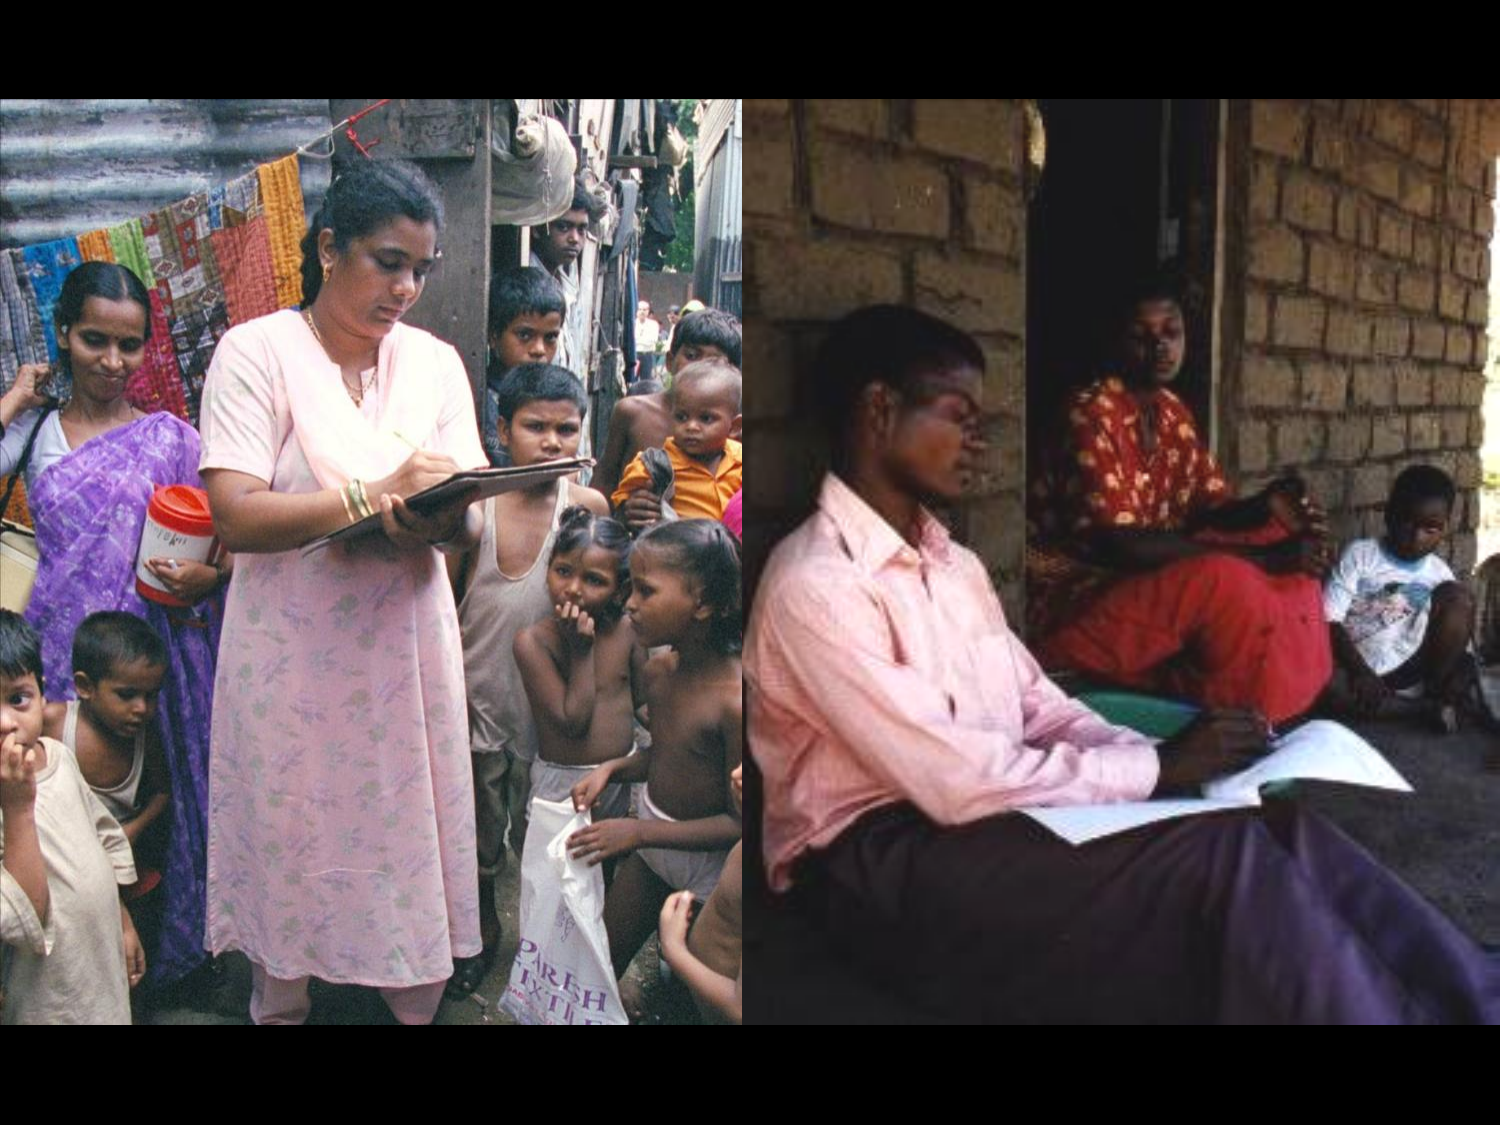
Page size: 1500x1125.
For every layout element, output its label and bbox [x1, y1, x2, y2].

picture [0, 99, 1500, 1026]
